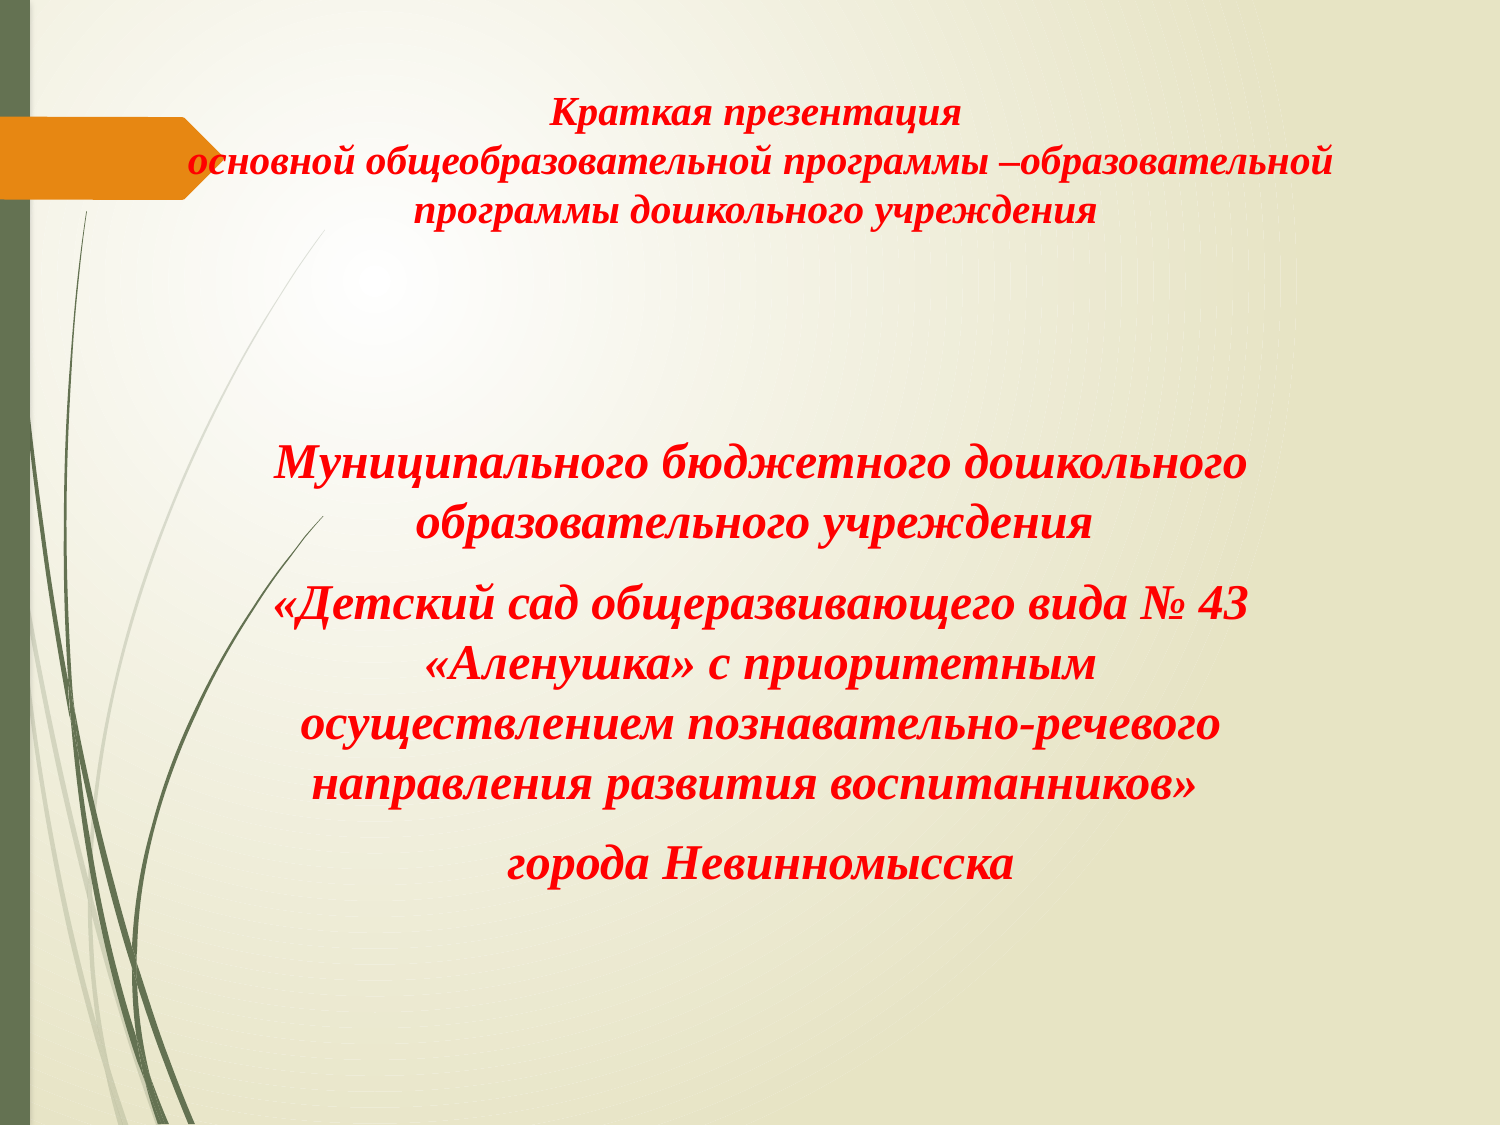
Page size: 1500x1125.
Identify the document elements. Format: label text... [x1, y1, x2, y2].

list Муниципального бюджетного дошкольного образовательного учреждения «Детский сад общеразвивающего вида № 43 «Аленушка» с приоритетным осуществлением познавательно-речевого направления развития воспитанников» города Невинномысска [220, 420, 1302, 994]
title Краткая презентация основной общеобразовательной программы –образовательной программы дошкольного учреждения [75, 0, 1447, 291]
